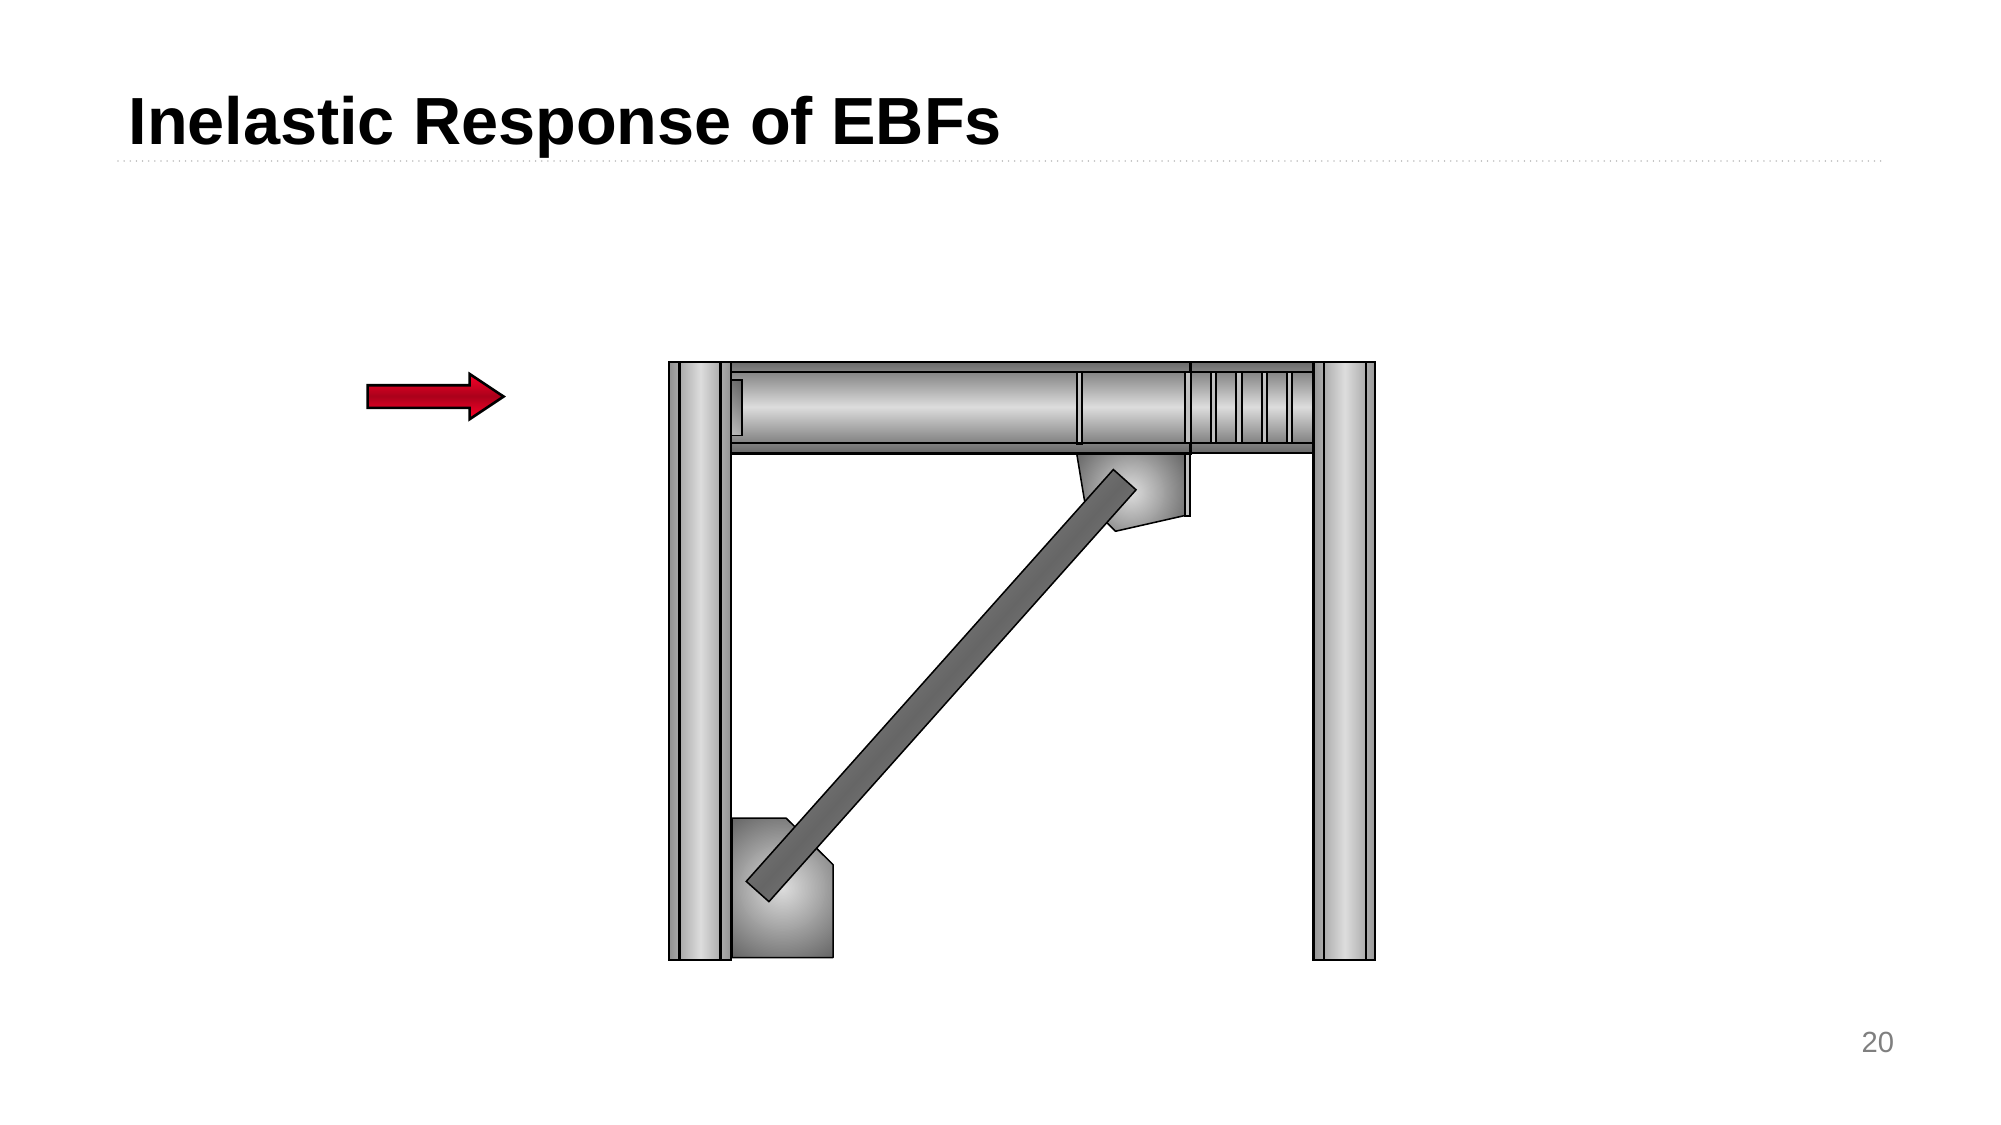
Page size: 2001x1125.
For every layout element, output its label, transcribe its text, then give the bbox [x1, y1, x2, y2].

list Inelastic Response of EBFs [113, 70, 1910, 173]
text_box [668, 361, 1376, 960]
slide_number 20 [1442, 1010, 1910, 1071]
text_box [367, 373, 504, 420]
